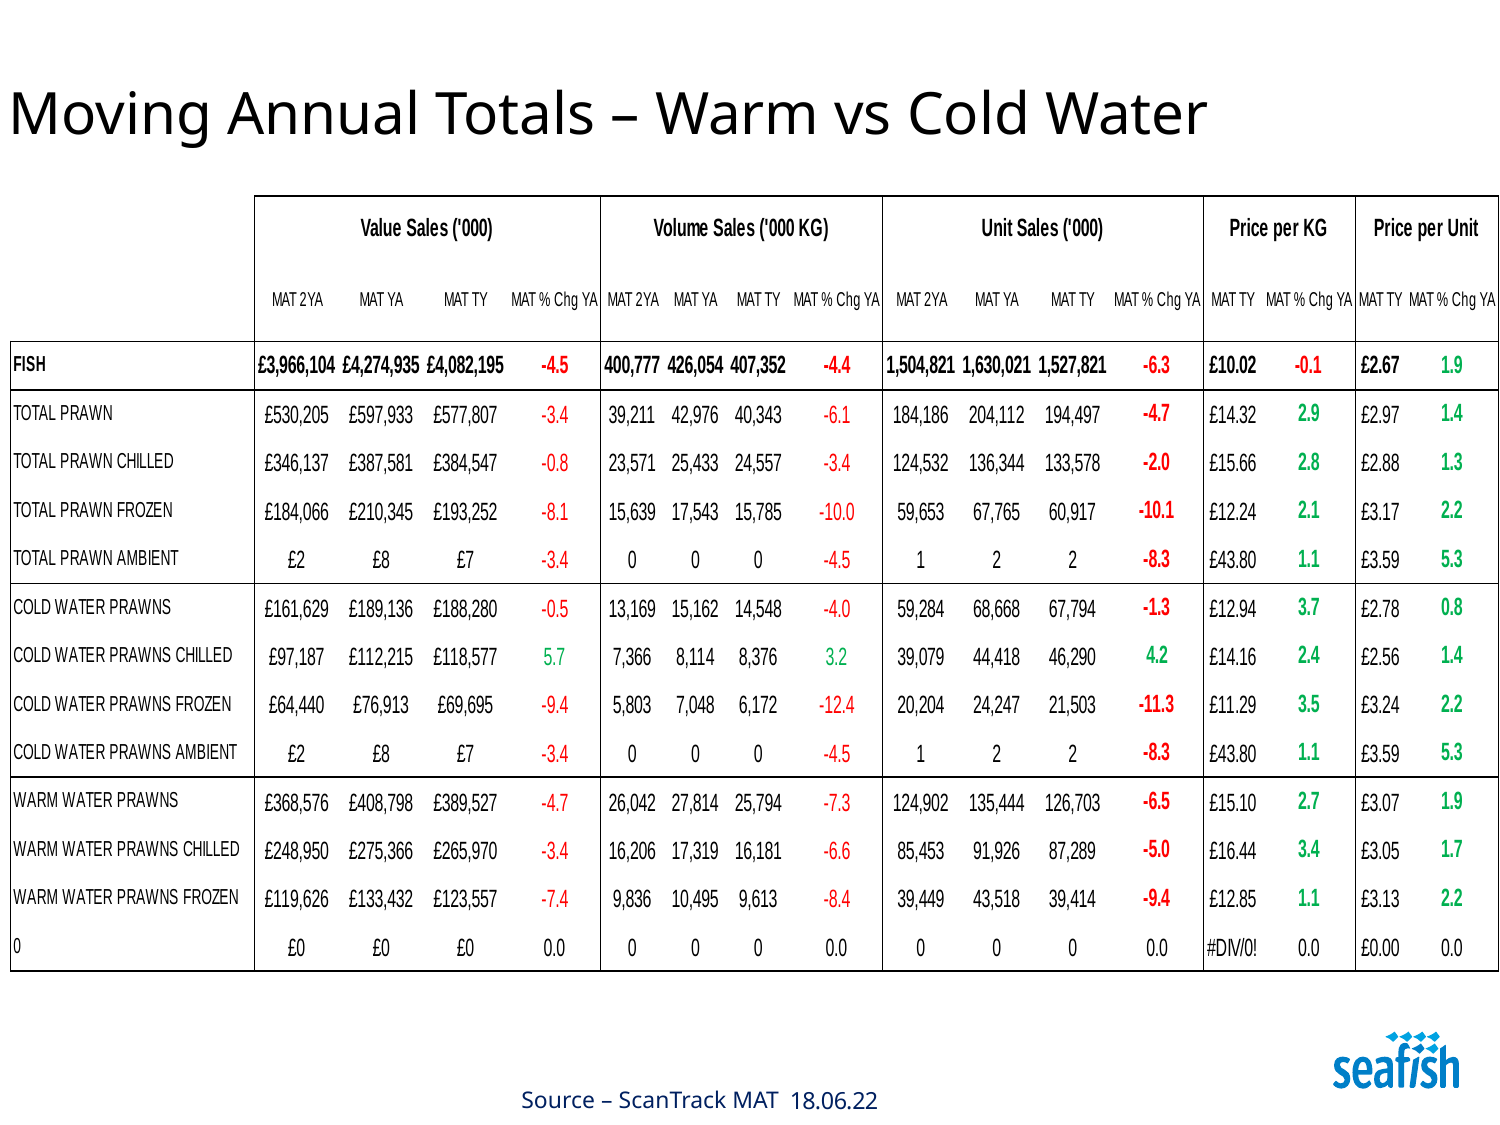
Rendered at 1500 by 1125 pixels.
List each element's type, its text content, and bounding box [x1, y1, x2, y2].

title Moving Annual Totals – Warm vs Cold Water [0, 66, 1412, 165]
text_box Source – ScanTrack MAT [315, 1078, 800, 1121]
picture [10, 195, 1500, 991]
picture [785, 1082, 1050, 1119]
